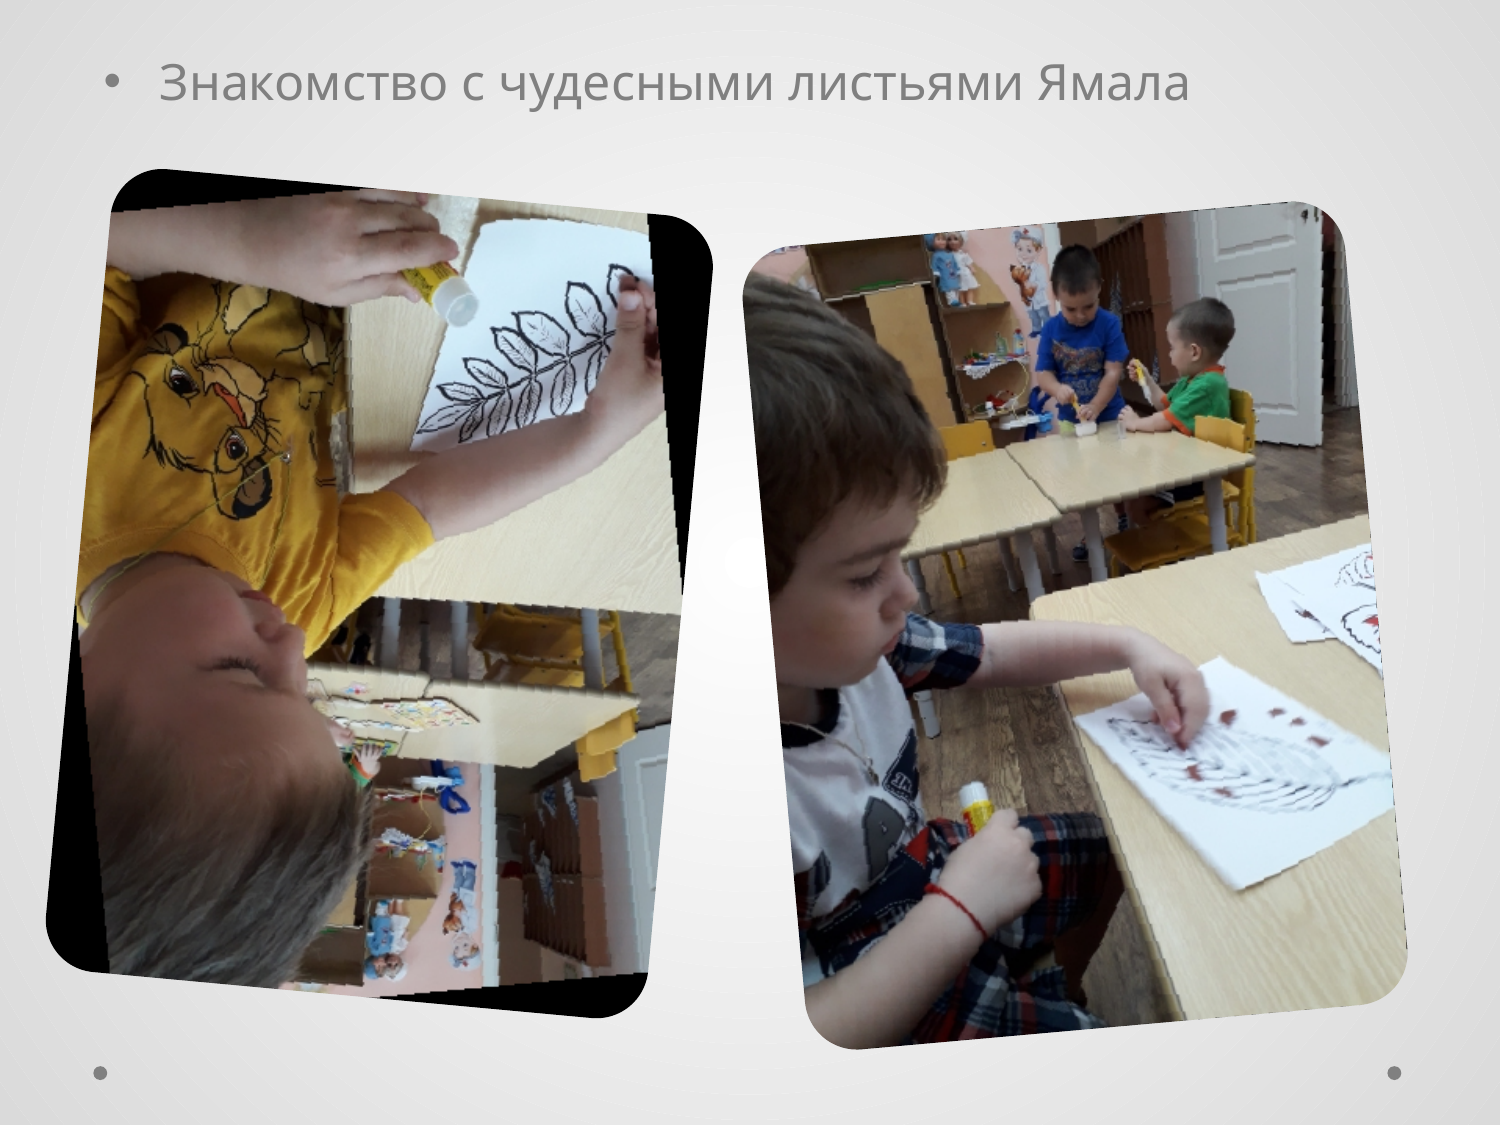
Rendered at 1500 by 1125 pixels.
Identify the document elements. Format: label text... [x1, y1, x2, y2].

picture [0, 188, 1479, 1050]
list Знакомство с чудесными листьями Ямала [88, 42, 1439, 178]
